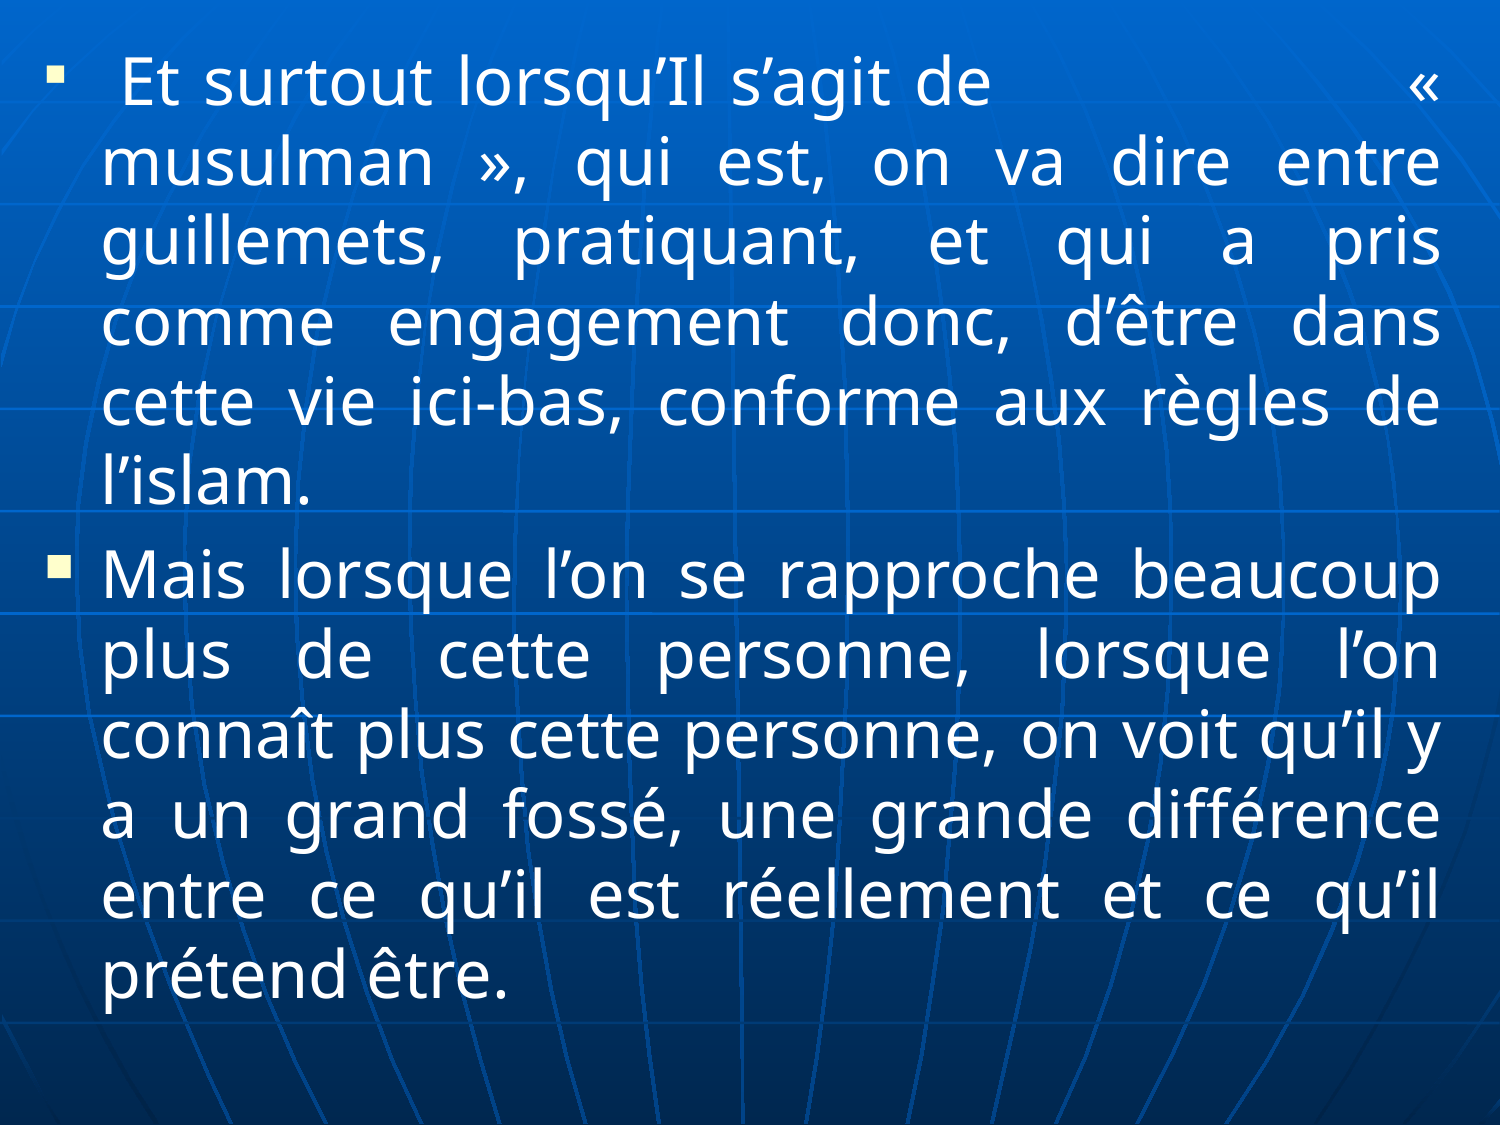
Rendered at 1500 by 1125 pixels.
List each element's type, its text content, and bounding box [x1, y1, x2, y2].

list Et surtout lorsqu’Il s’agit de « musulman », qui est, on va dire entre guillemets, pratiquant, et qui a pris comme engagement donc, d’être dans cette vie ici-bas, conforme aux règles de l’islam. Mais lorsque l’on se rapproche beaucoup plus de cette personne, lorsque l’on connaît plus cette personne, on voit qu’il y a un grand fossé, une grande différence entre ce qu’il est réellement et ce qu’il prétend être. [29, 30, 1459, 1083]
